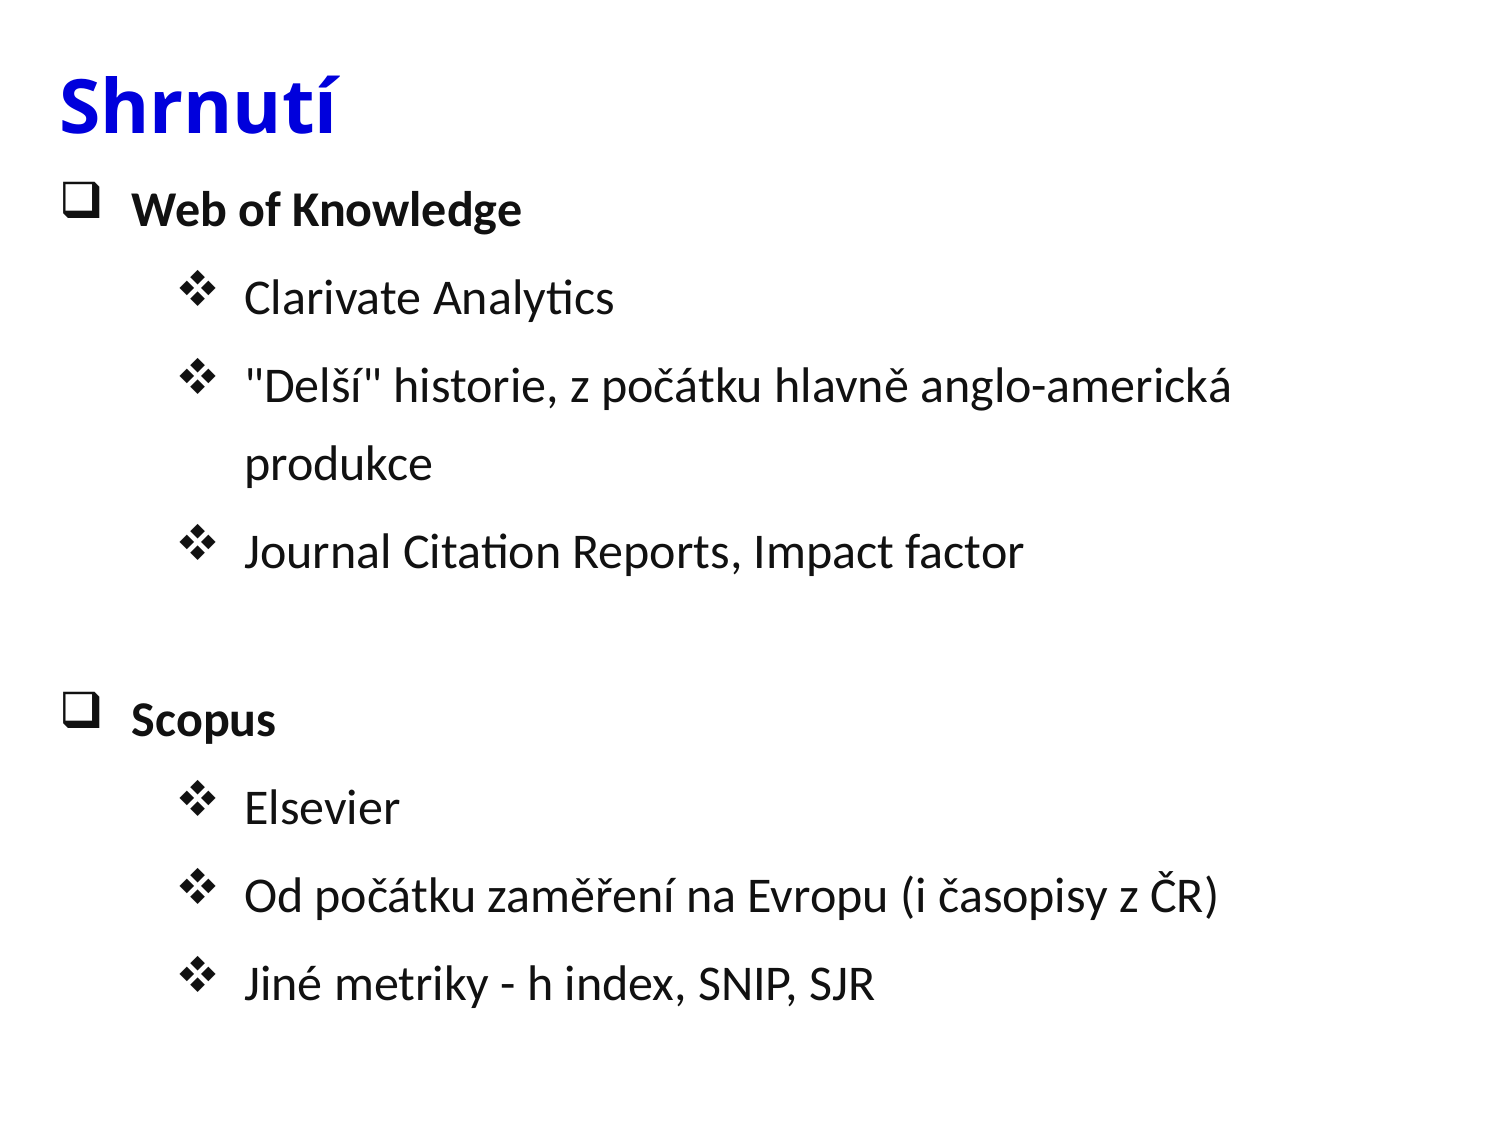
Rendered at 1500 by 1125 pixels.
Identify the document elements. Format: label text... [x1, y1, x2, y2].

text_box Shrnutí Web of Knowledge Clarivate Analytics "Delší" historie, z počátku hlavně anglo-americká produkce Journal Citation Reports, Impact factor Scopus Elsevier Od počátku zaměření na Evropu (i časopisy z ČR) Jiné metriky - h index, SNIP, SJR [44, 16, 1424, 602]
